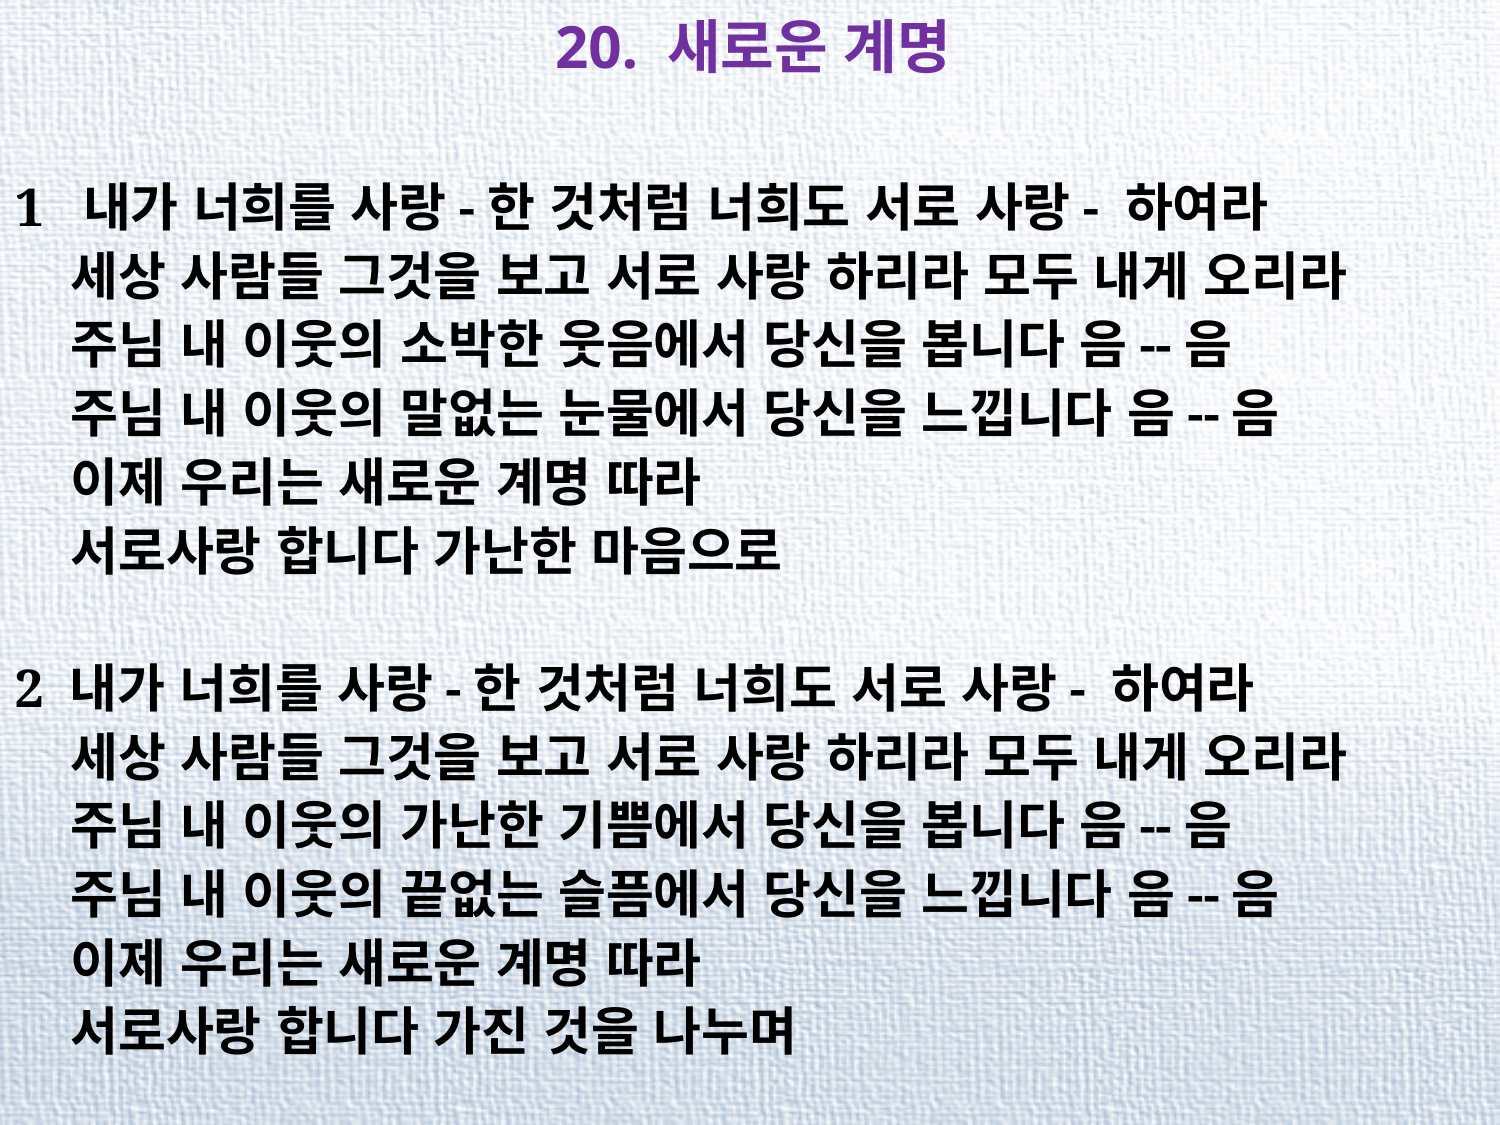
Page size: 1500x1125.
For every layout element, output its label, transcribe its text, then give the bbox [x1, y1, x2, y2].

text_box 1 내가 너희를 사랑-한 것처럼 너희도 서로 사랑- 하여라 세상 사람들 그것을 보고 서로 사랑 하리라 모두 내게 오리라 주님 내 이웃의 소박한 웃음에서 당신을 봅니다 음--음 주님 내 이웃의 말없는 눈물에서 당신을 느낍니다 음--음 이제 우리는 새로운 계명 따라 서로사랑 합니다 가난한 마음으로 2 내가 너희를 사랑-한 것처럼 너희도 서로 사랑- 하여라 세상 사람들 그것을 보고 서로 사랑 하리라 모두 내게 오리라 주님 내 이웃의 가난한 기쁨에서 당신을 봅니다 음--음 주님 내 이웃의 끝없는 슬픔에서 당신을 느낍니다 음--음 이제 우리는 새로운 계명 따라 서로사랑 합니다 가진 것을 나누며 [0, 160, 1500, 1069]
text_box 20. 새로운 계명 [549, 4, 1034, 86]
